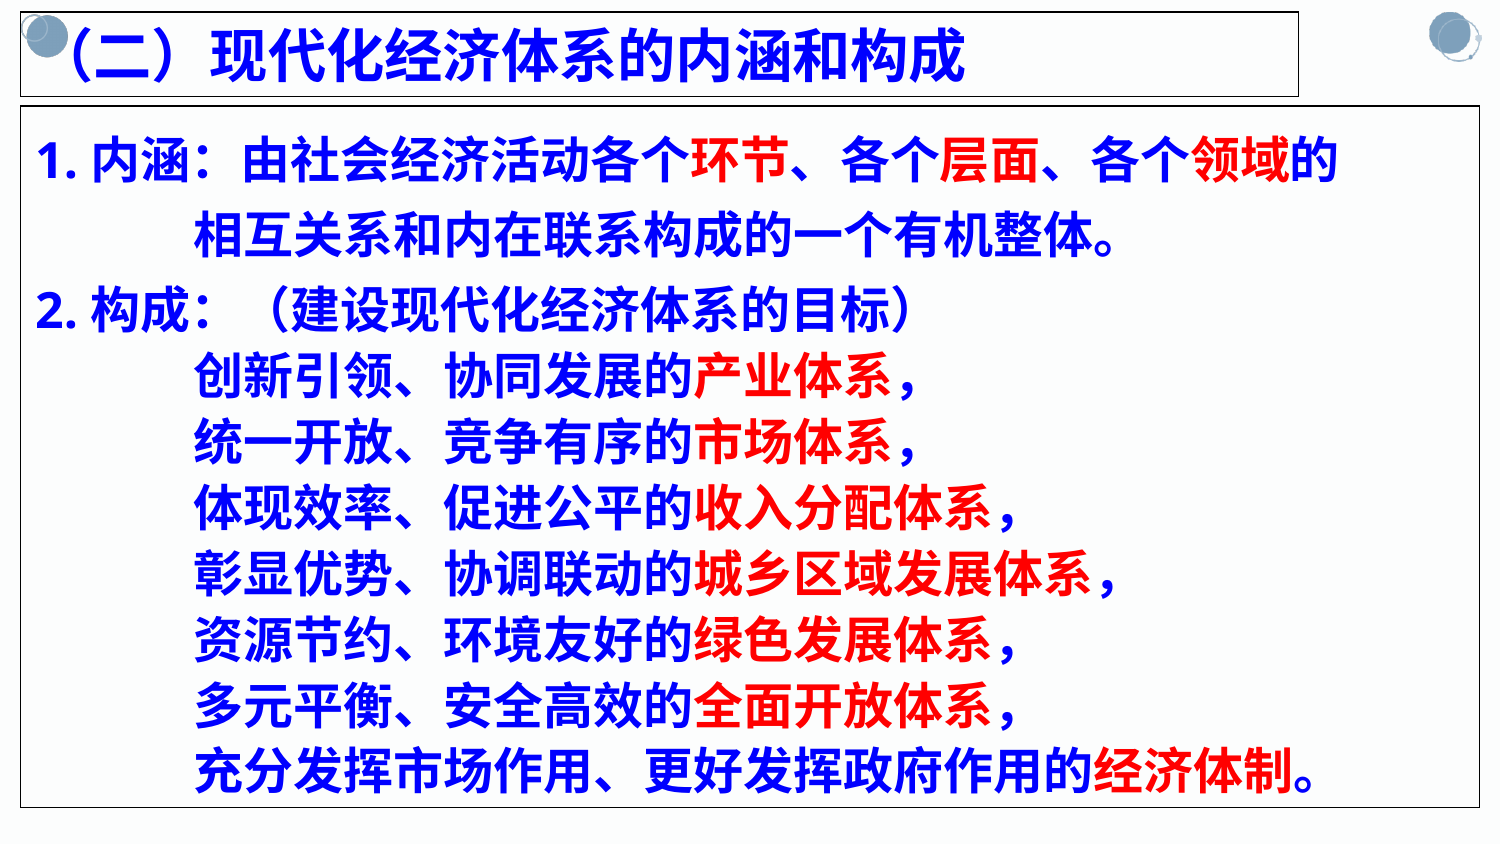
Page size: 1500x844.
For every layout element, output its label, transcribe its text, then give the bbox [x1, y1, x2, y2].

text_box 1.内涵：由社会经济活动各个环节、各个层面、各个领域的 相互关系和内在联系构成的一个有机整体。 2.构成：（建设现代化经济体系的目标） 创新引领、协同发展的产业体系， 统一开放、竞争有序的市场体系， 体现效率、促进公平的收入分配体系， 彰显优势、协调联动的城乡区域发展体系， 资源节约、环境友好的绿色发展体系， 多元平衡、安全高效的全面开放体系， 充分发挥市场作用、更好发挥政府作用的经济体制。 [20, 105, 1480, 808]
text_box （二）现代化经济体系的内涵和构成 [20, 11, 1299, 97]
picture [0, 0, 89, 73]
picture [1411, 0, 1500, 73]
